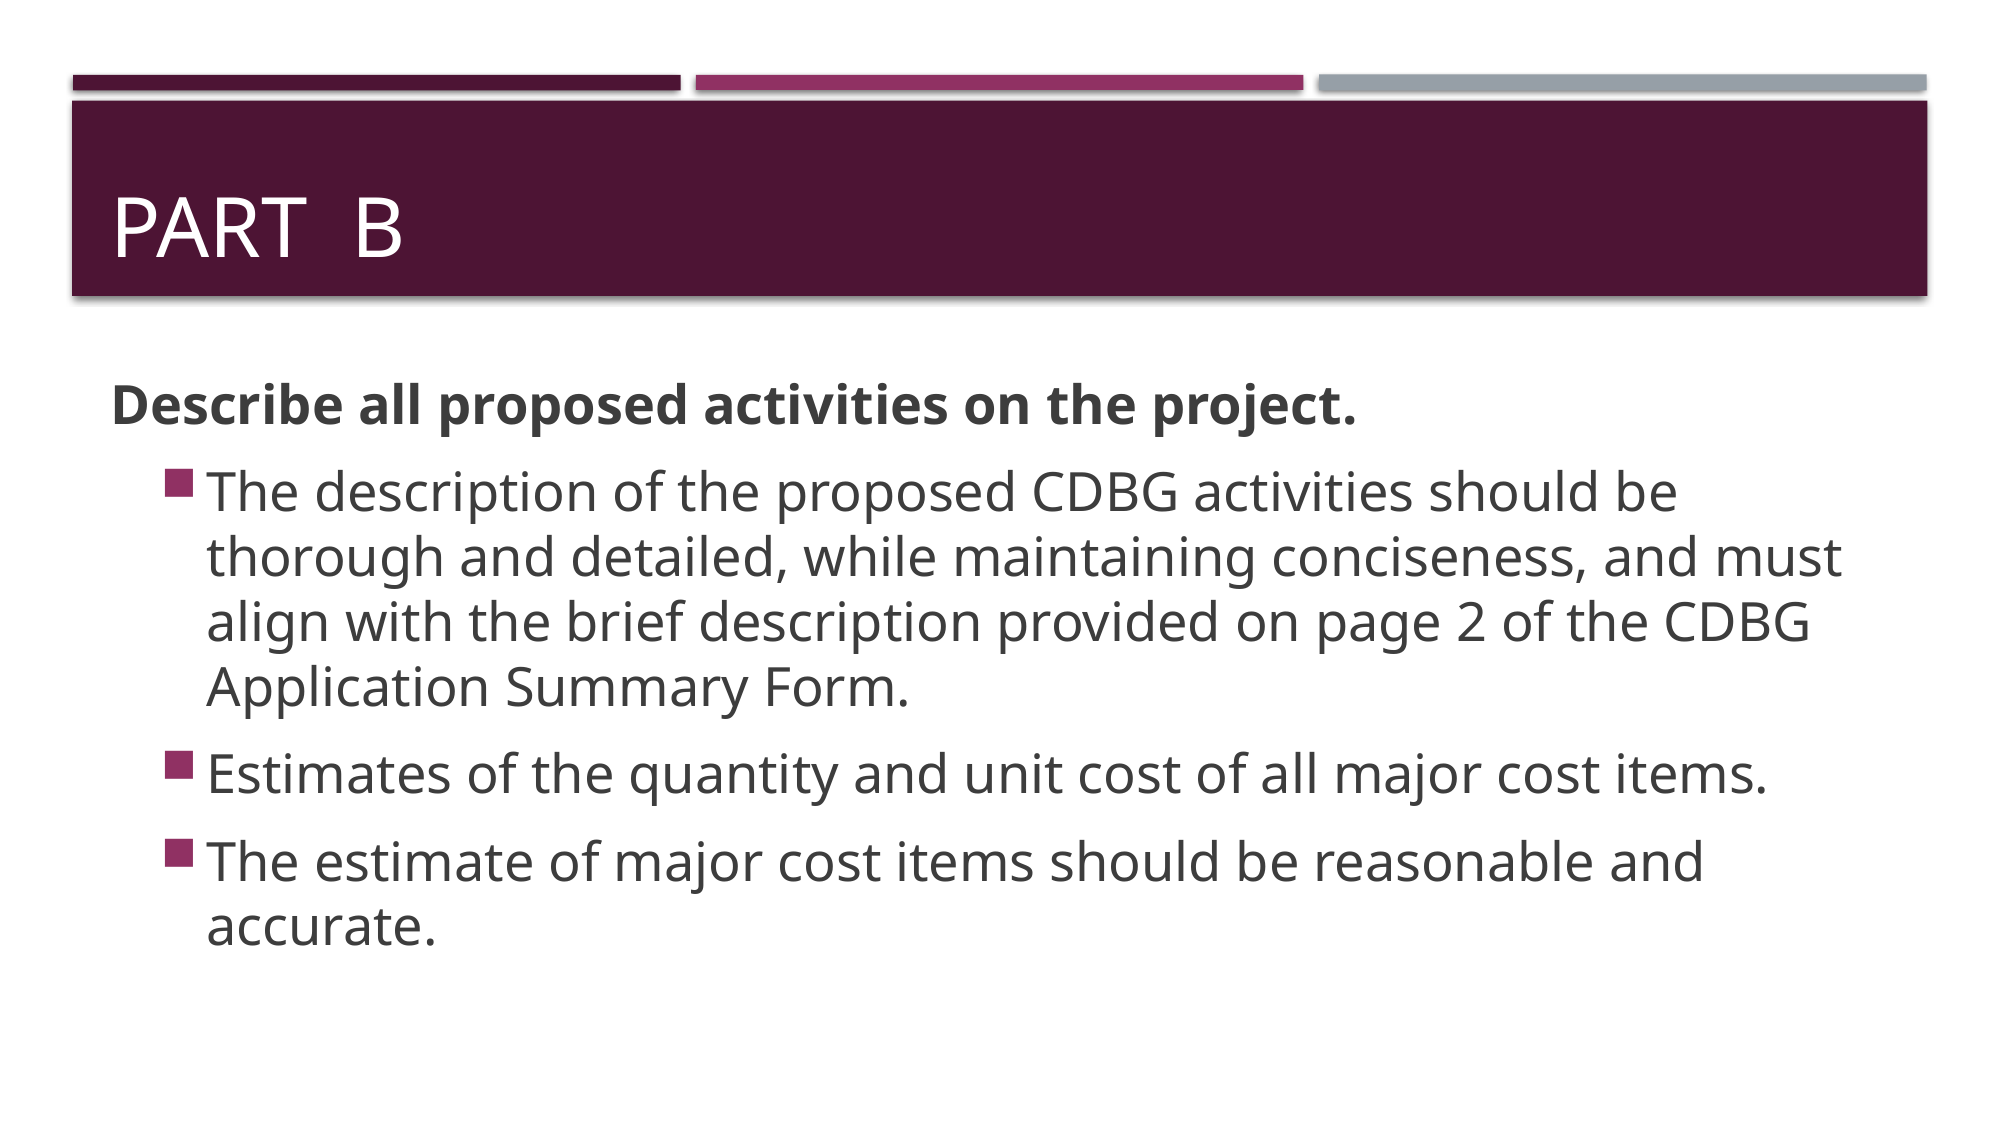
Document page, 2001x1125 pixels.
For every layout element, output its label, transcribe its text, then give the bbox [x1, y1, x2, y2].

list Describe all proposed activities on the project. The description of the proposed CDBG activities should be thorough and detailed, while maintaining conciseness, and must align with the brief description provided on page 2 of the CDBG Application Summary Form. Estimates of the quantity and unit cost of all major cost items. The estimate of major cost items should be reasonable and accurate. [95, 362, 1905, 975]
title Part B [95, 115, 1905, 282]
